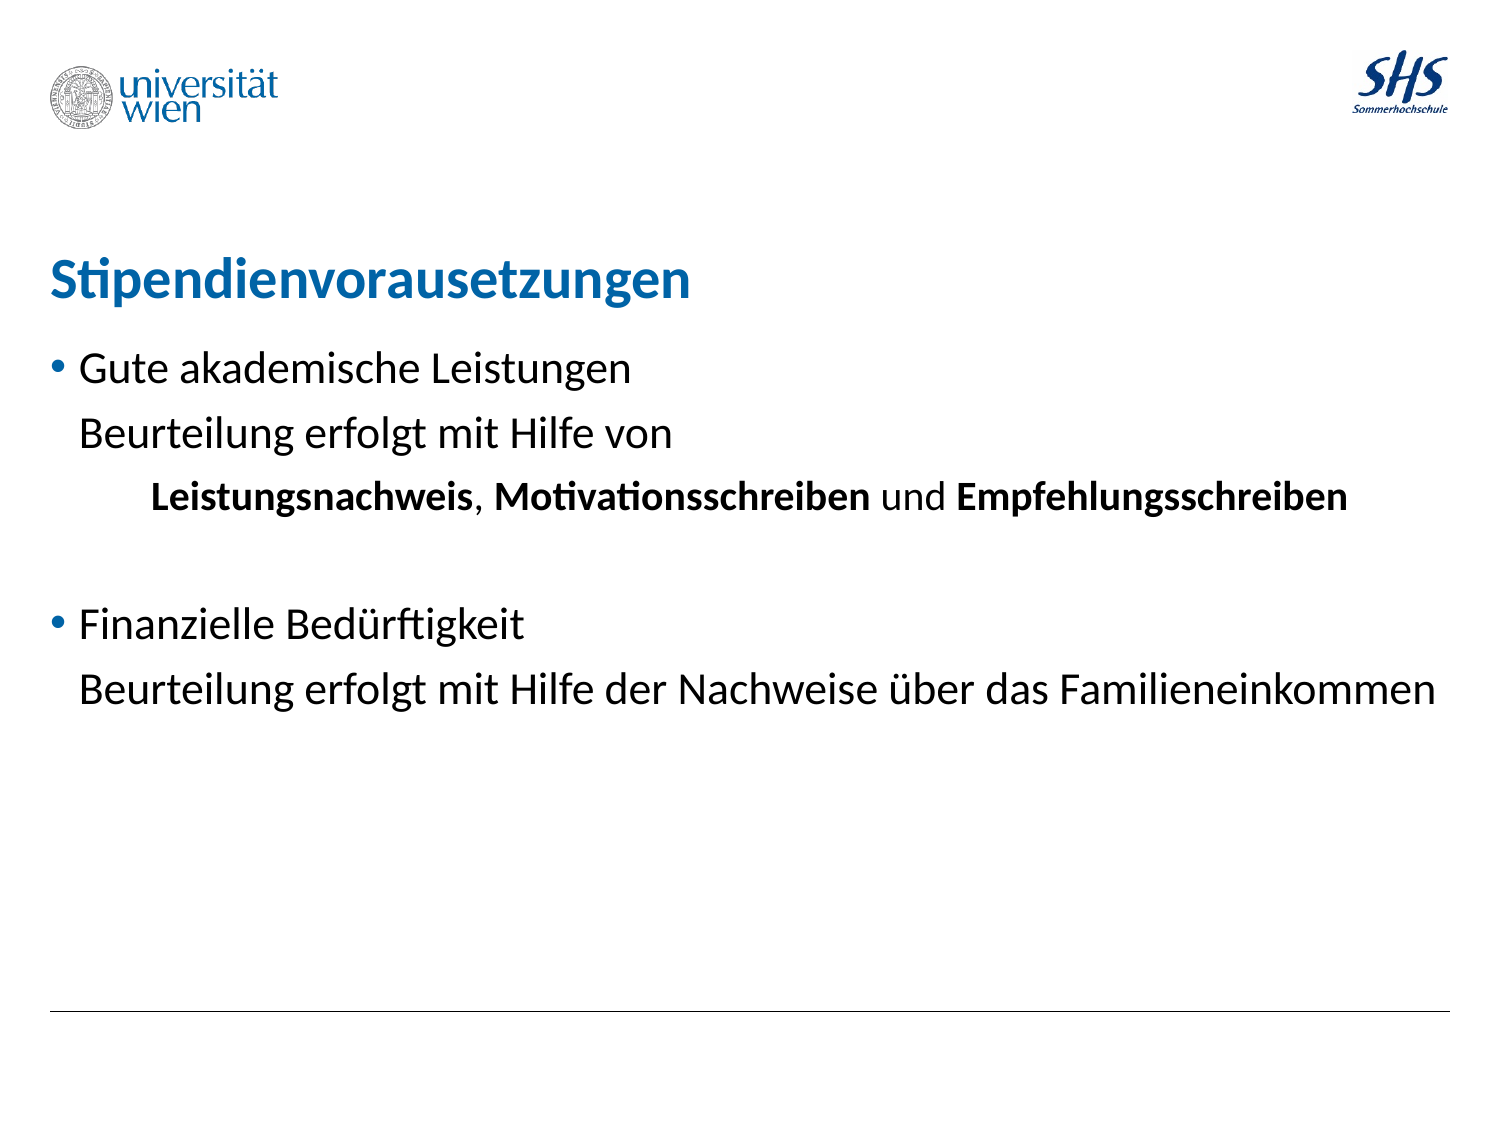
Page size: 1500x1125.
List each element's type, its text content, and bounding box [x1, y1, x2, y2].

list Gute akademische Leistungen Beurteilung erfolgt mit Hilfe von Leistungsnachweis, Motivationsschreiben und Empfehlungsschreiben Finanzielle Bedürftigkeit Beurteilung erfolgt mit Hilfe der Nachweise über das Familieneinkommen [50, 343, 1450, 941]
picture [1352, 50, 1448, 113]
picture [50, 66, 278, 129]
title Stipendienvorausetzungen [50, 183, 1450, 312]
